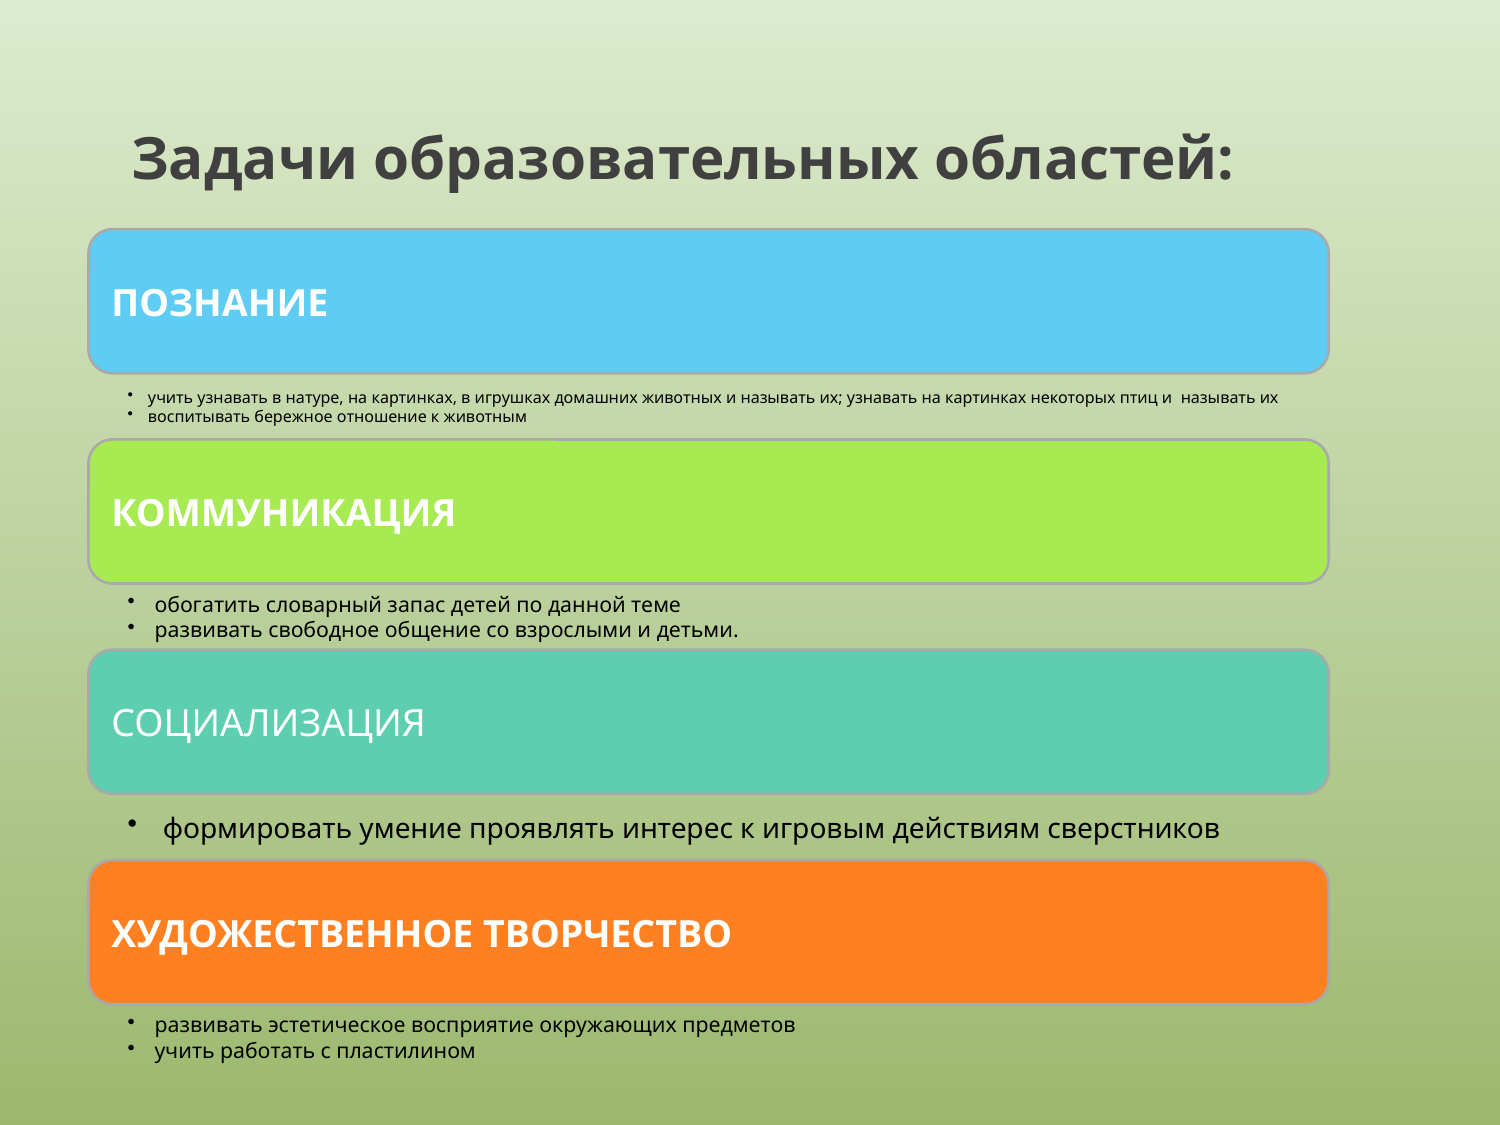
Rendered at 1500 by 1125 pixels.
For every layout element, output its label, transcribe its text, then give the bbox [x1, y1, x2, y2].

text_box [88, 228, 1329, 1071]
text_box Задачи образовательных областей: [88, 113, 1270, 199]
